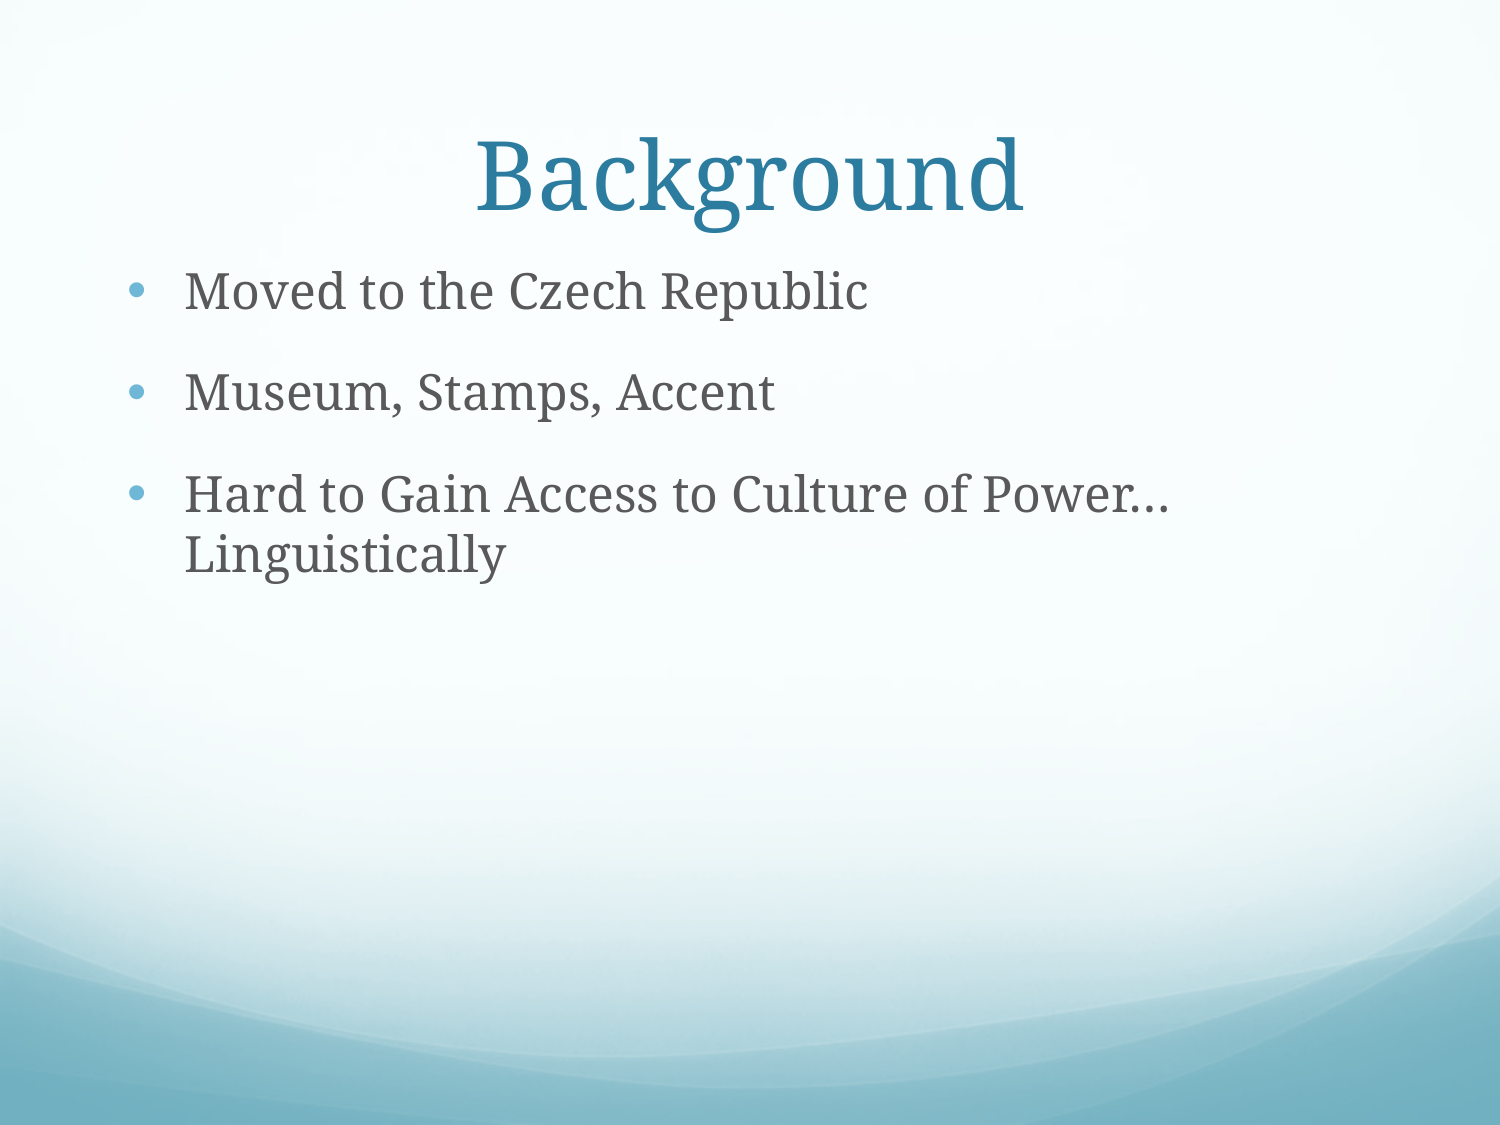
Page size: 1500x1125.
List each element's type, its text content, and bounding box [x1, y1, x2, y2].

title Background [90, 17, 1410, 237]
list Moved to the Czech Republic Museum, Stamps, Accent Hard to Gain Access to Culture of Power…Linguistically [112, 251, 1388, 1038]
